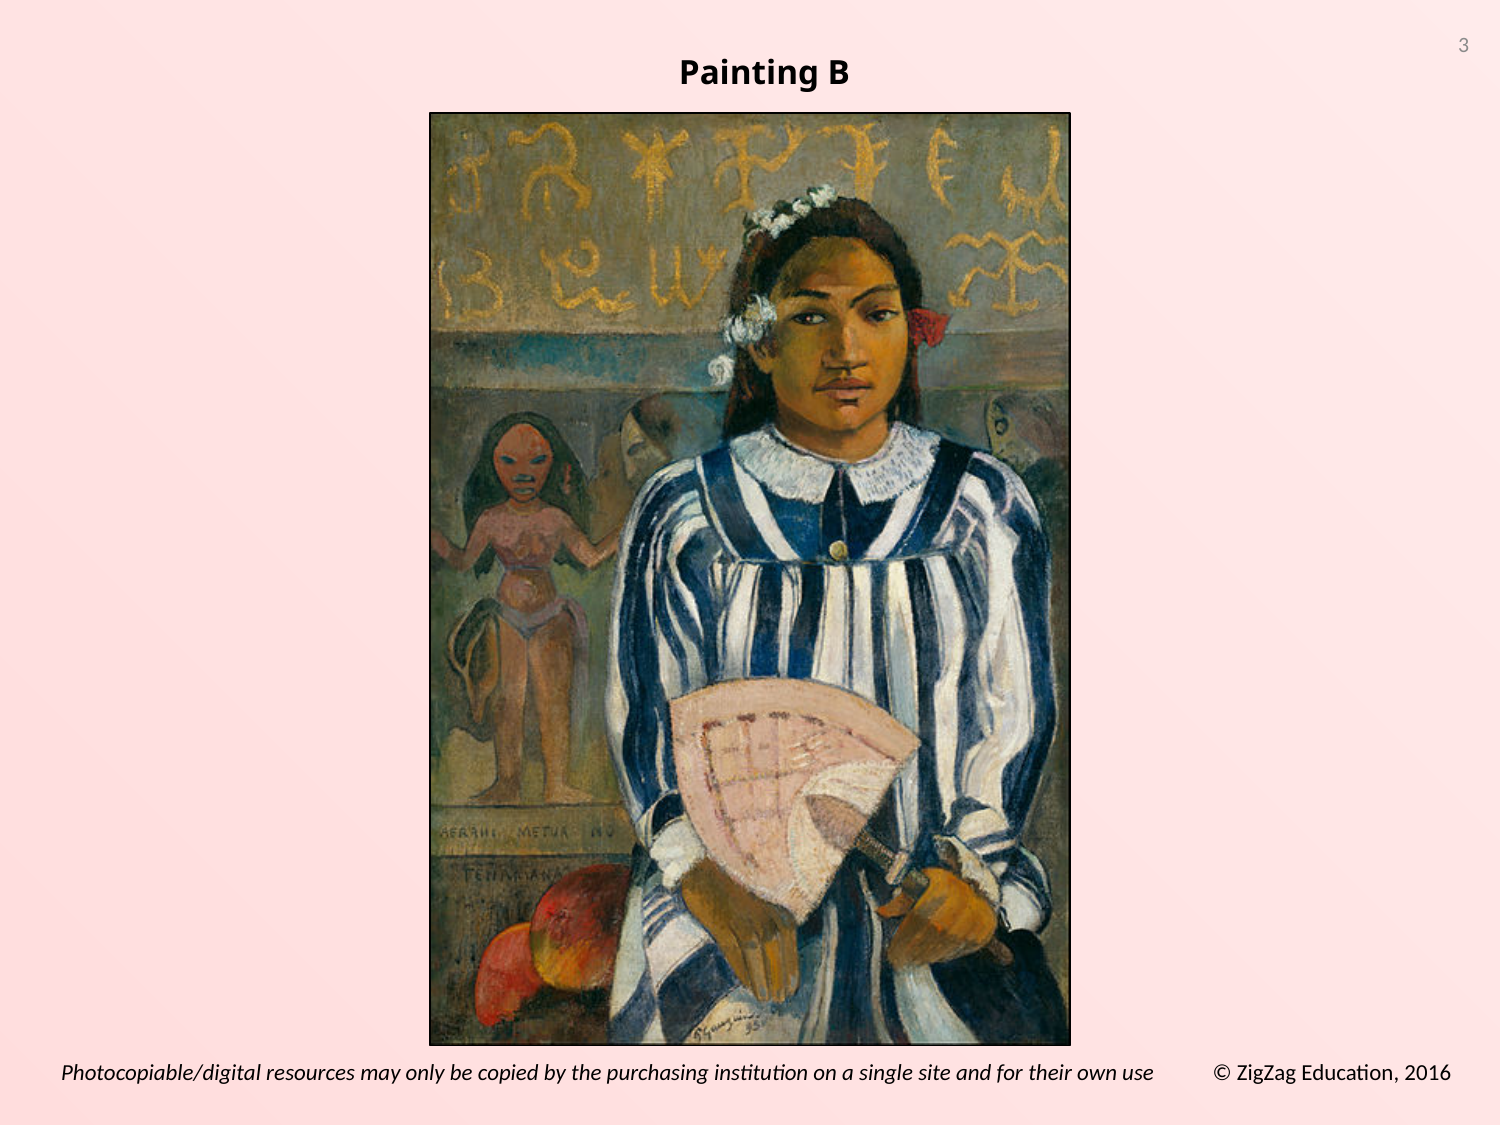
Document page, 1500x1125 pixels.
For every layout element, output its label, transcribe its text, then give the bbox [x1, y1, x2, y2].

slide_number 3 [1146, 13, 1485, 74]
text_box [430, 43, 1070, 1045]
